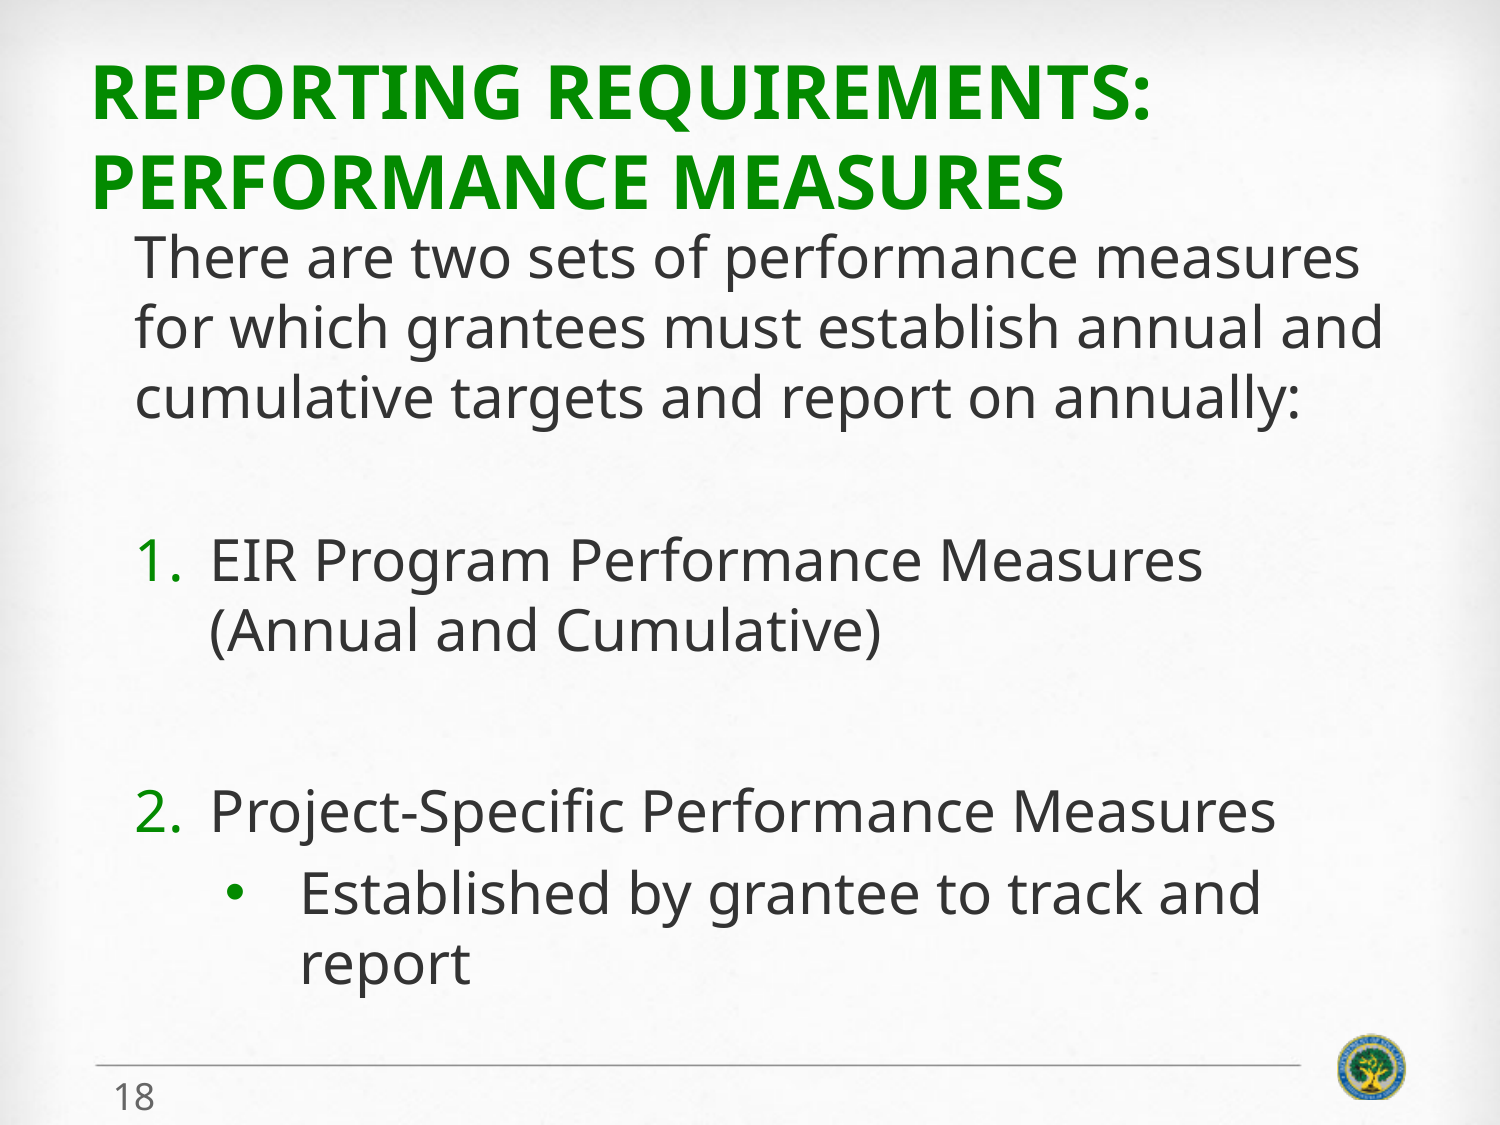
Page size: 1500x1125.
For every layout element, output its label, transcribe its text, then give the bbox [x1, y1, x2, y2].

slide_number 18 [112, 1065, 200, 1125]
title Reporting Requirements: Performance measures [75, 37, 1425, 130]
picture [0, 0, 1500, 1125]
list There are two sets of performance measures for which grantees must establish annual and cumulative targets and report on annually: EIR Program Performance Measures (Annual and Cumulative) Project-Specific Performance Measures Established by grantee to track and report [75, 212, 1425, 943]
